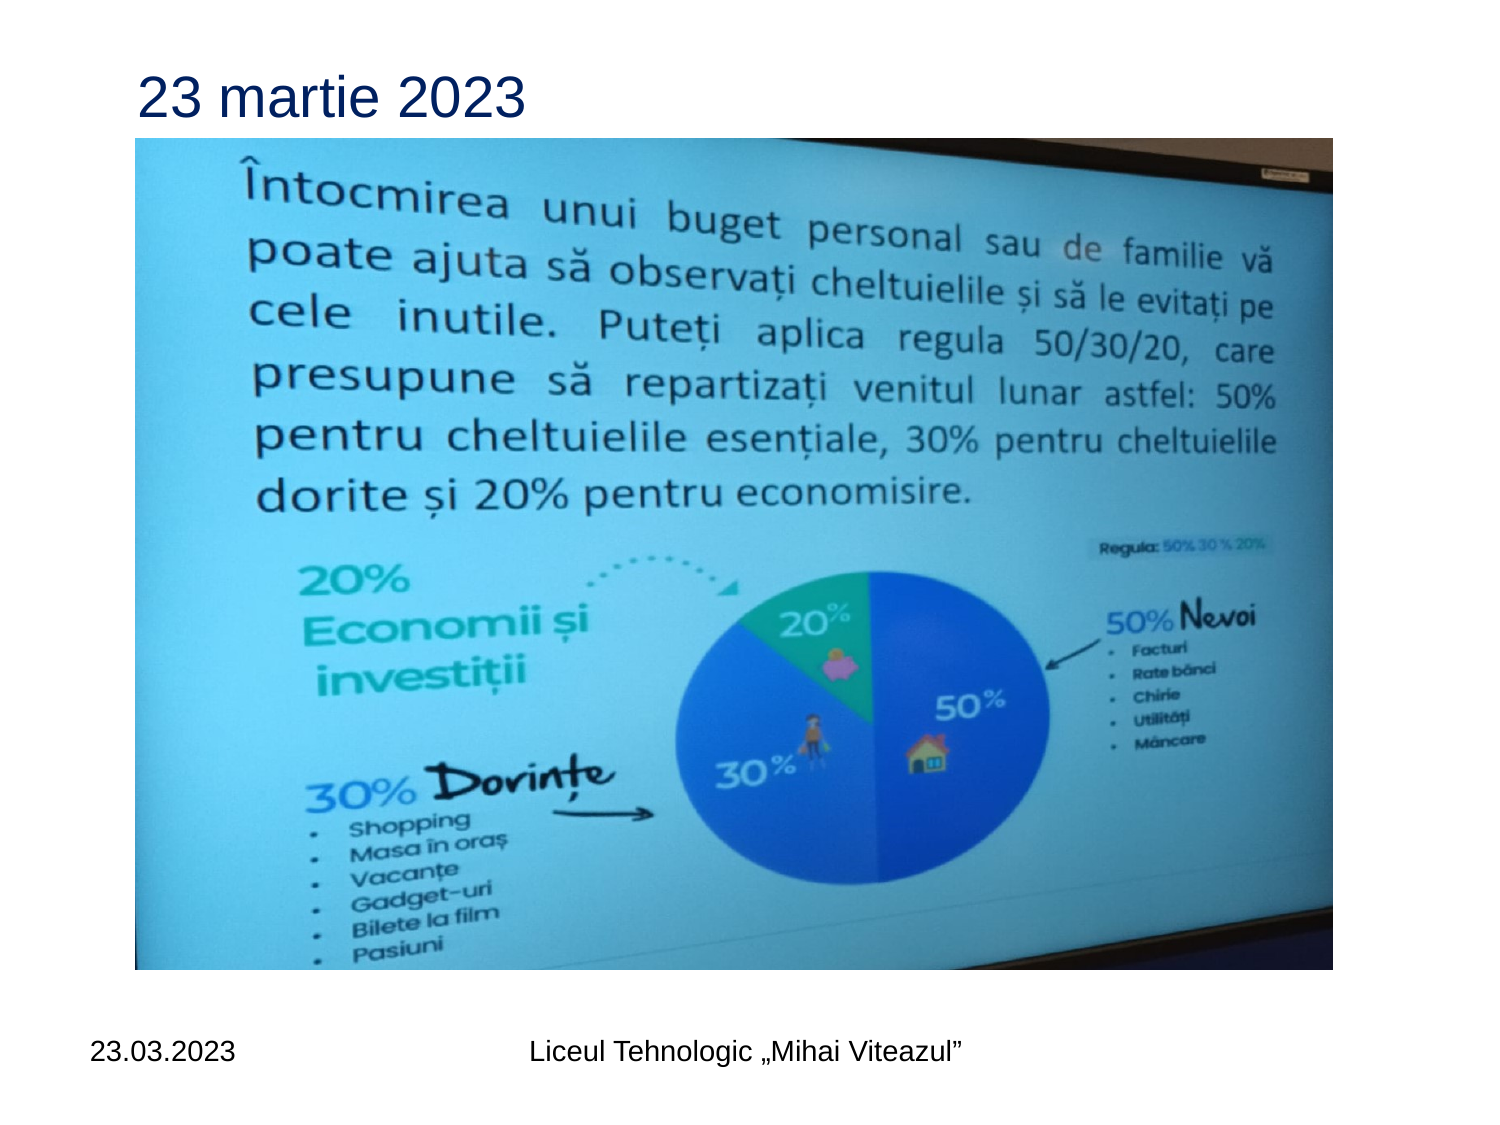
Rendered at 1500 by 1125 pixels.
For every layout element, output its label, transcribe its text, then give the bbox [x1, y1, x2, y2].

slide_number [74, 1024, 426, 1103]
text_box 23 martie 2023 [17, 51, 648, 137]
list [135, 138, 1333, 970]
footer Liceul Tehnologic „Mihai Viteazul” [512, 1024, 988, 1103]
